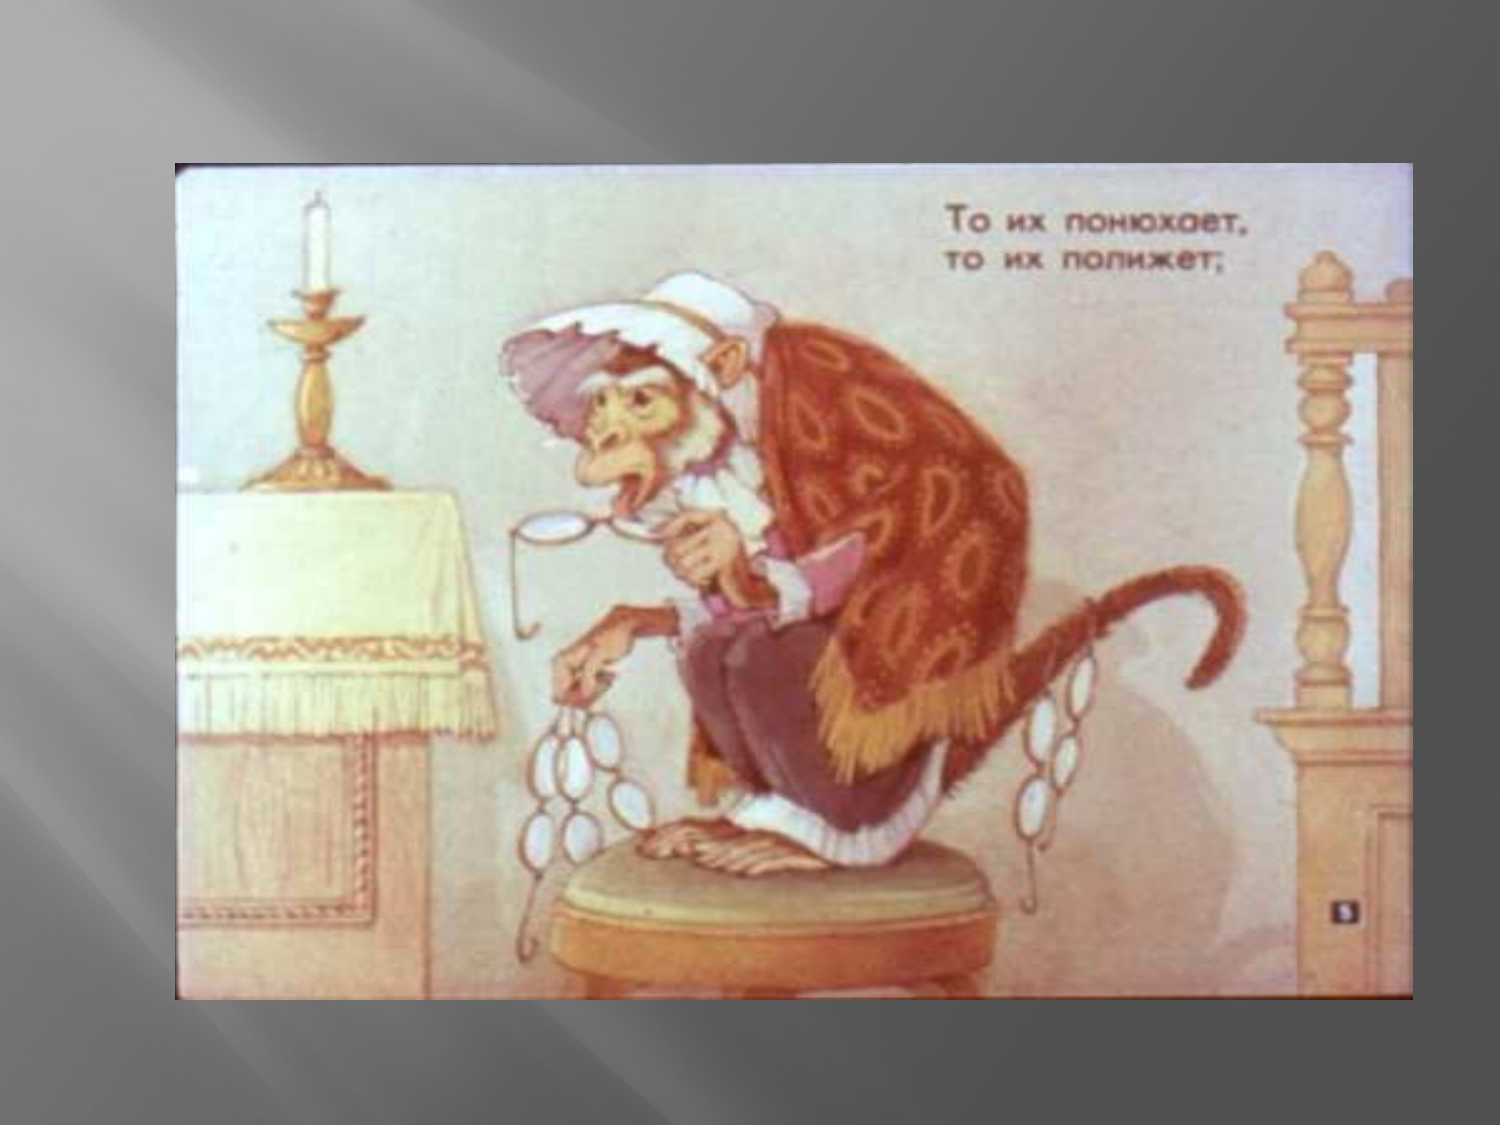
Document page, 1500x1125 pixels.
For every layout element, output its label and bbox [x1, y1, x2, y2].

picture [175, 163, 1413, 1001]
